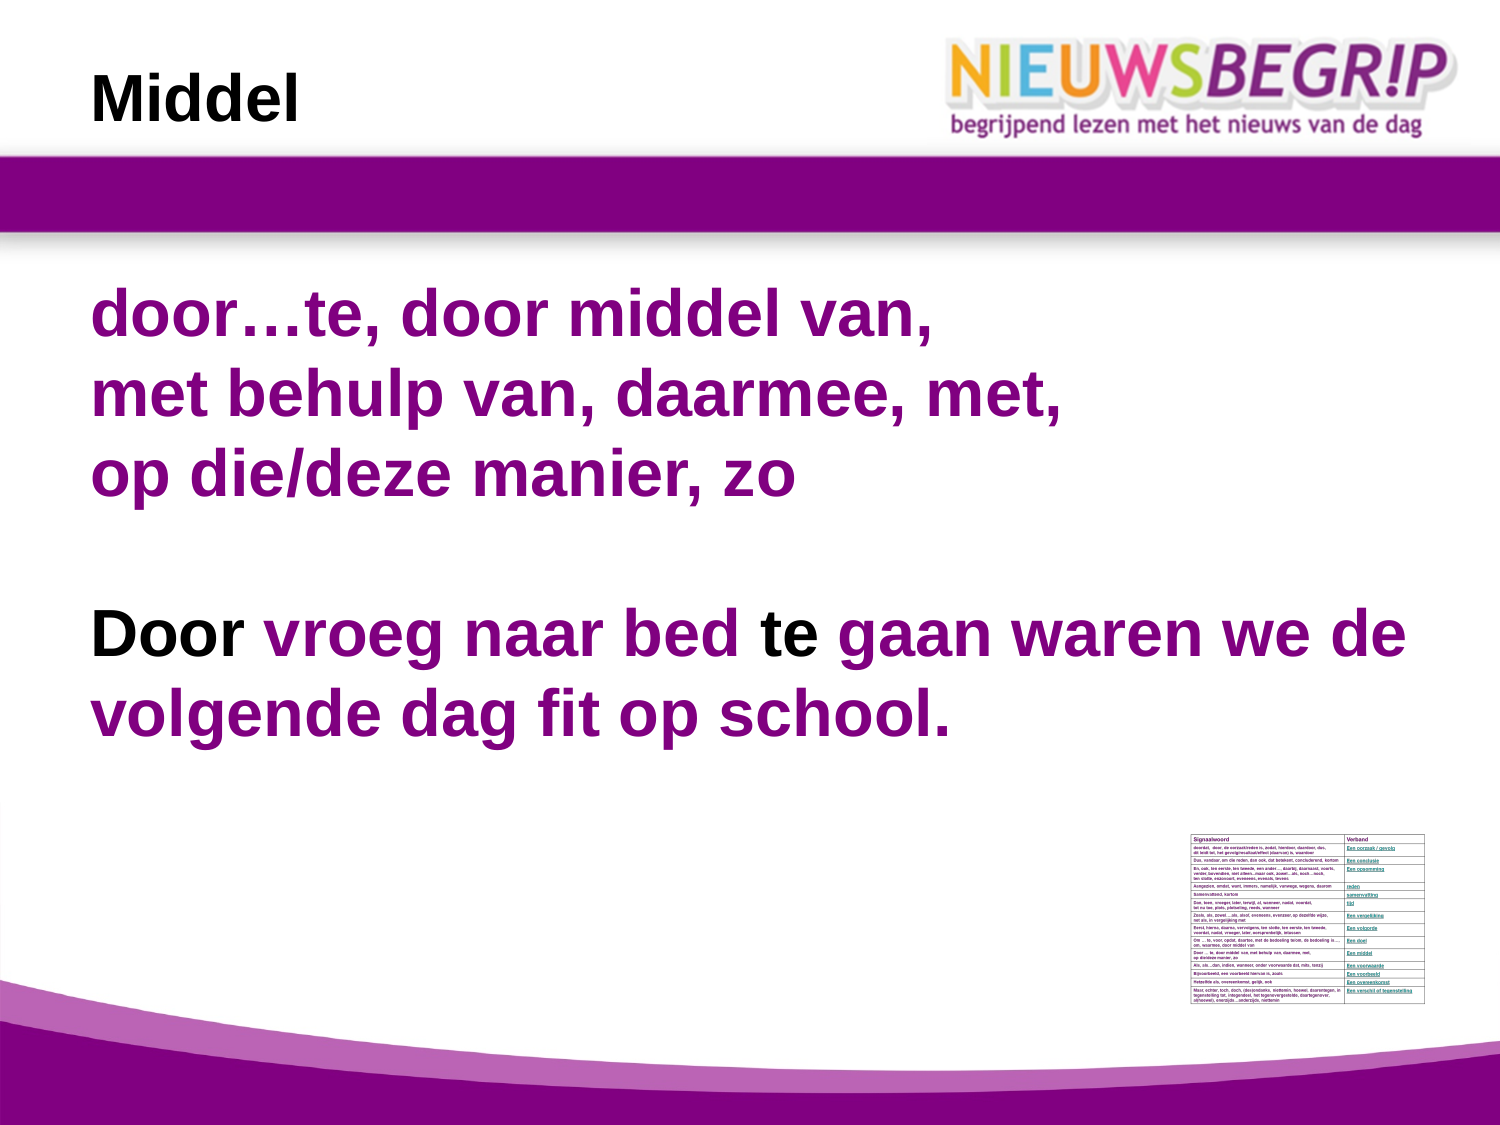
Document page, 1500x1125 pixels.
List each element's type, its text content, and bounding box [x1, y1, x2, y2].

title Middel [75, 31, 514, 159]
list door…te, door middel van, met behulp van, daarmee, met, op die/deze manier, zo Door vroeg naar bed te gaan waren we de volgende dag fit op school. [75, 262, 1425, 1005]
picture [0, 0, 1500, 1125]
